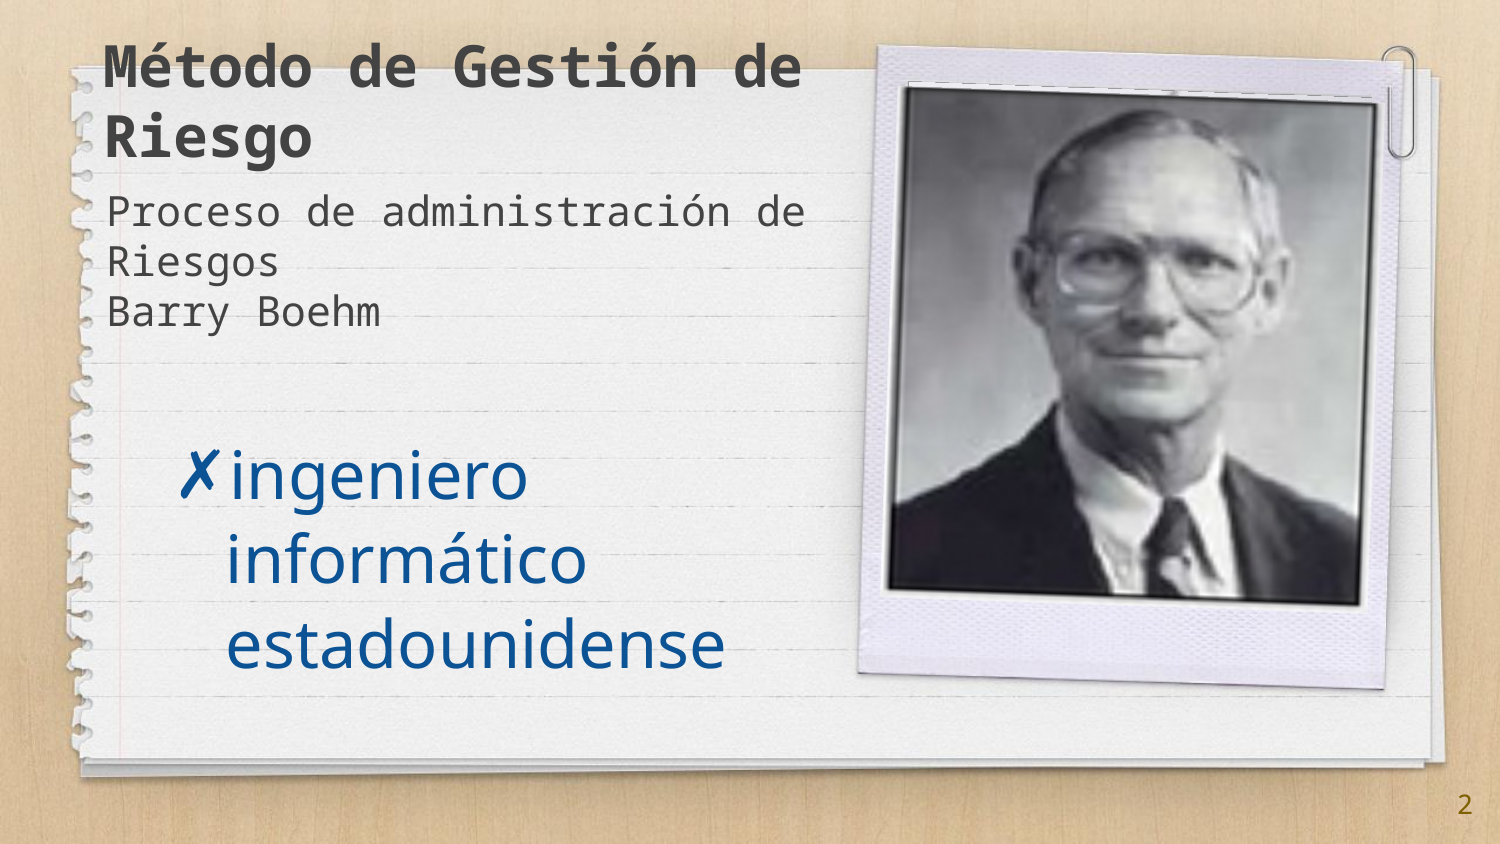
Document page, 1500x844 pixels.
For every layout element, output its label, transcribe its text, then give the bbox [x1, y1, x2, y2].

list ingeniero informático estadounidense [135, 412, 787, 710]
title Proceso de administración de Riesgos Barry Boehm [91, 209, 883, 350]
slide_number 2 [1429, 767, 1500, 844]
text_box Método de Gestión de Riesgo [88, 43, 1012, 185]
picture [0, 0, 1500, 844]
